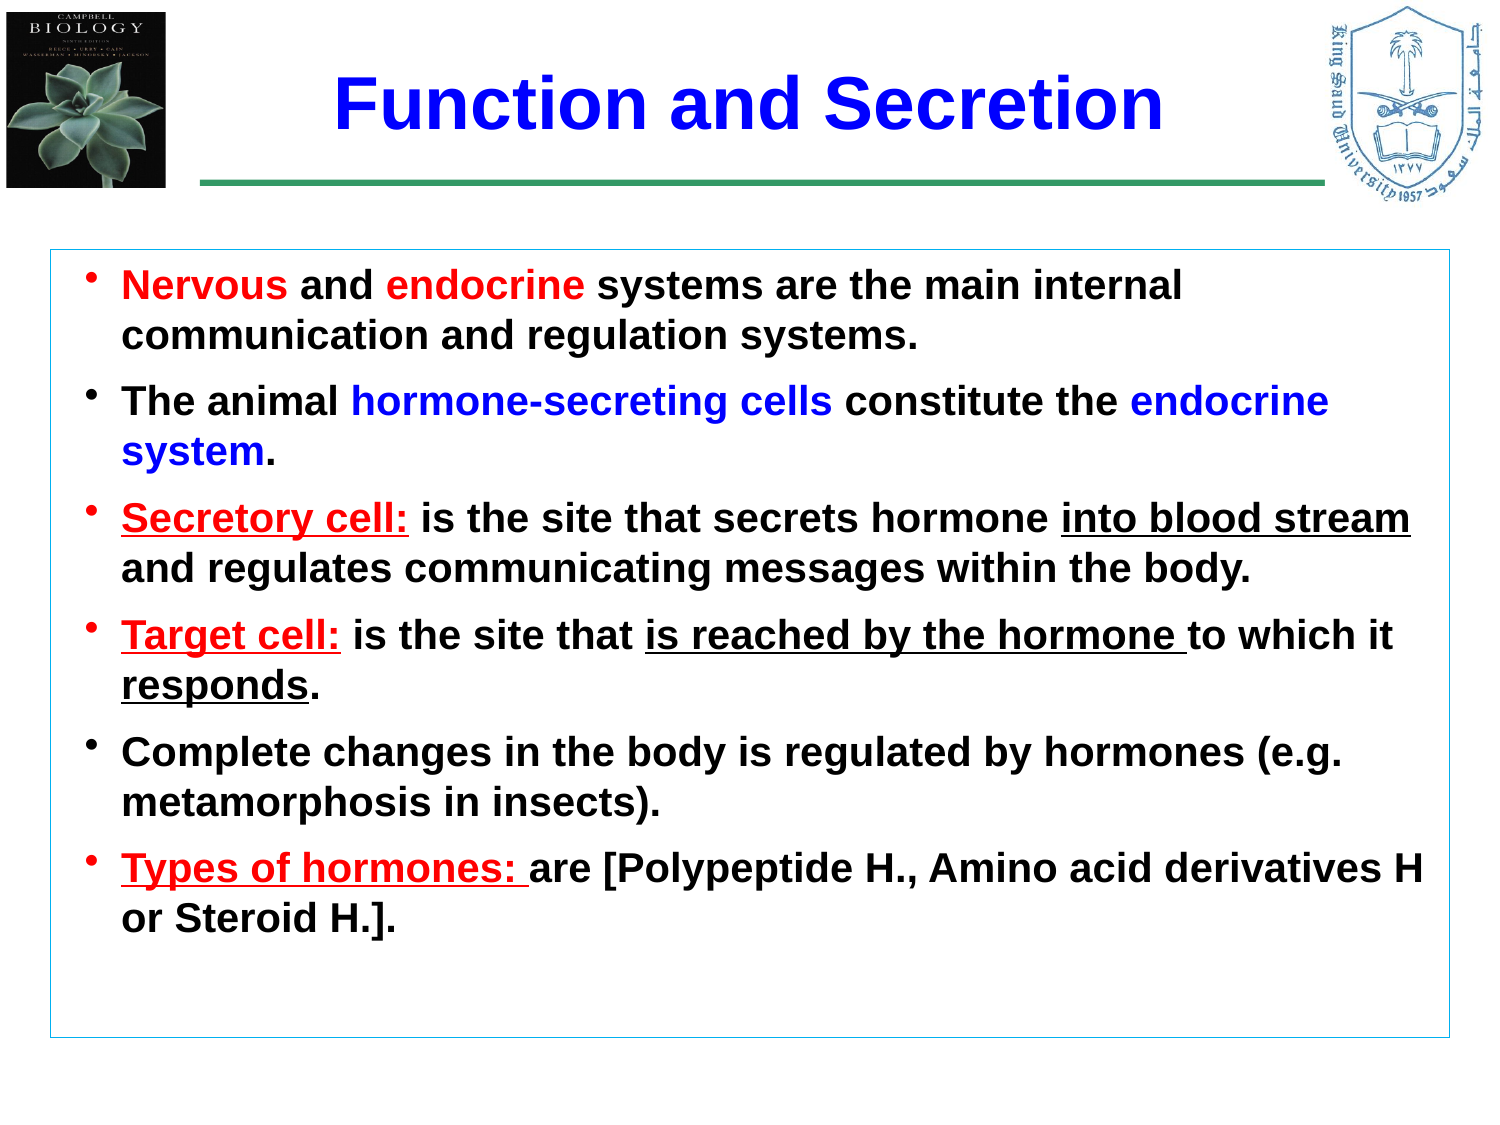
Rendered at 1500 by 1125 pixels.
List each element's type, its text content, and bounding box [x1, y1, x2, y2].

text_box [5, 0, 1488, 209]
list Nervous and endocrine systems are the main internal communication and regulation systems. The animal hormone-secreting cells constitute the endocrine system. Secretory cell: is the site that secrets hormone into blood stream and regulates communicating messages within the body. Target cell: is the site that is reached by the hormone to which it responds. Complete changes in the body is regulated by hormones (e.g. metamorphosis in insects). Types of hormones: are [Polypeptide H., Amino acid derivatives H or Steroid H.]. [50, 249, 1450, 1038]
